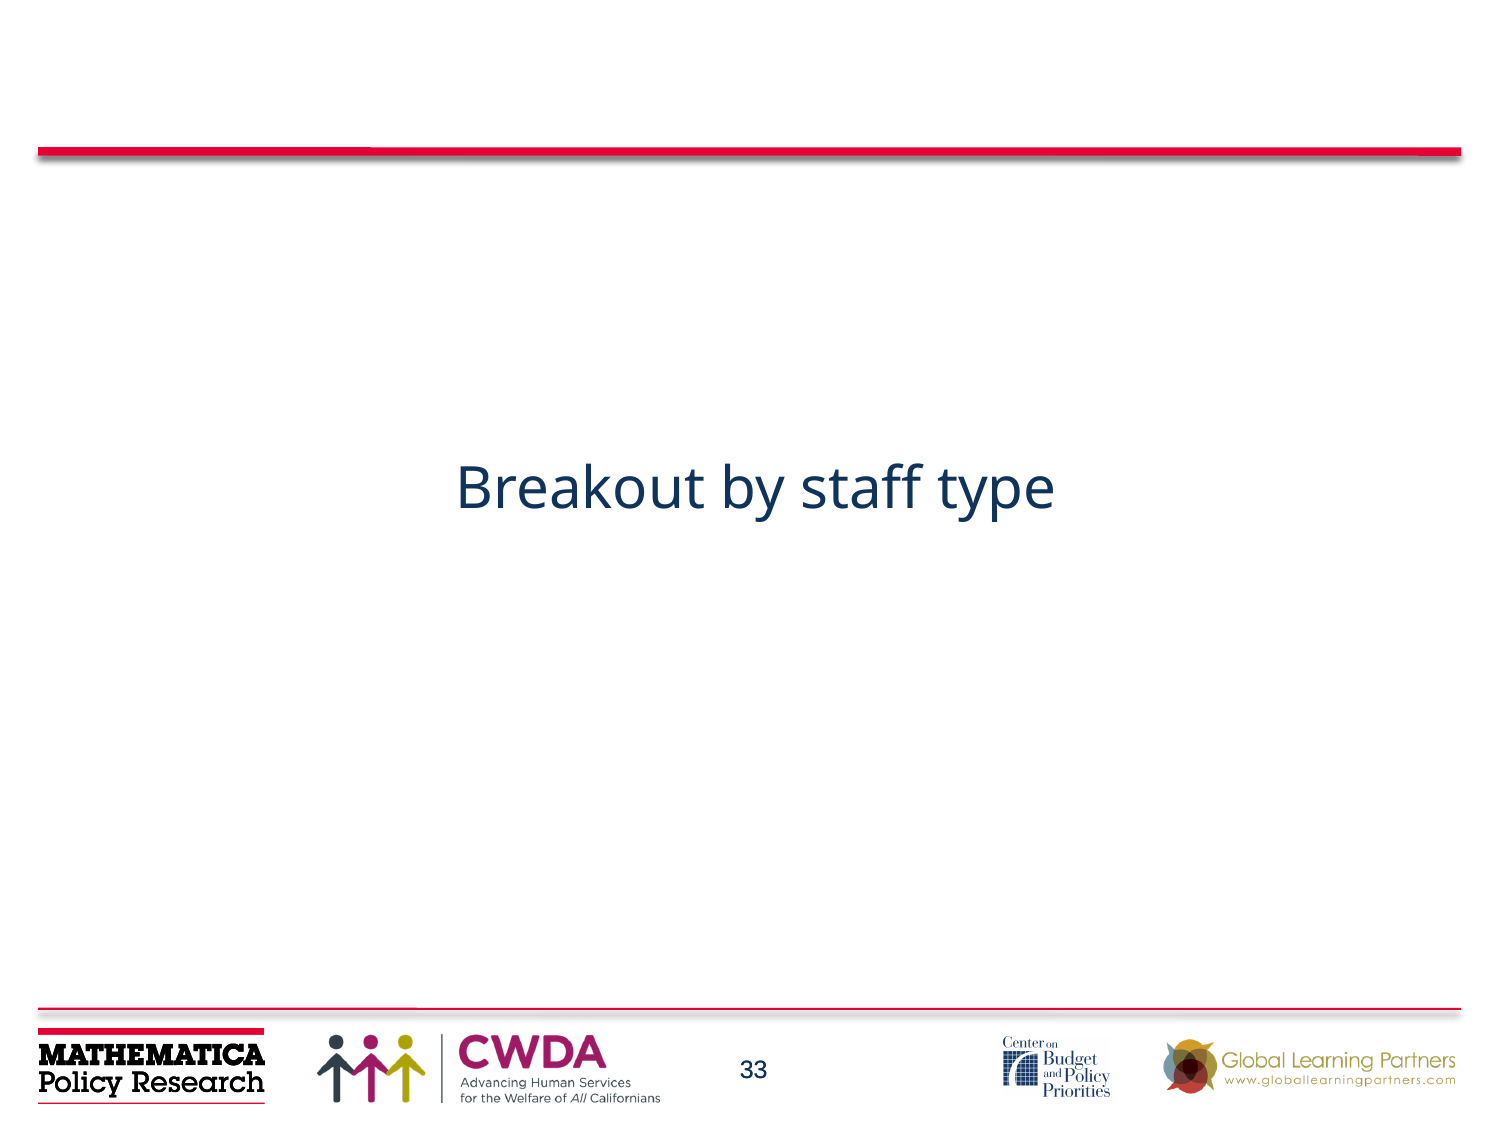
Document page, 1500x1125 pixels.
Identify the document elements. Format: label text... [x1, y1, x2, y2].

picture [317, 1034, 660, 1103]
picture [1161, 1036, 1456, 1096]
picture [38, 1028, 265, 1104]
list Breakout by staff type [118, 362, 1394, 609]
picture [1003, 1036, 1110, 1097]
